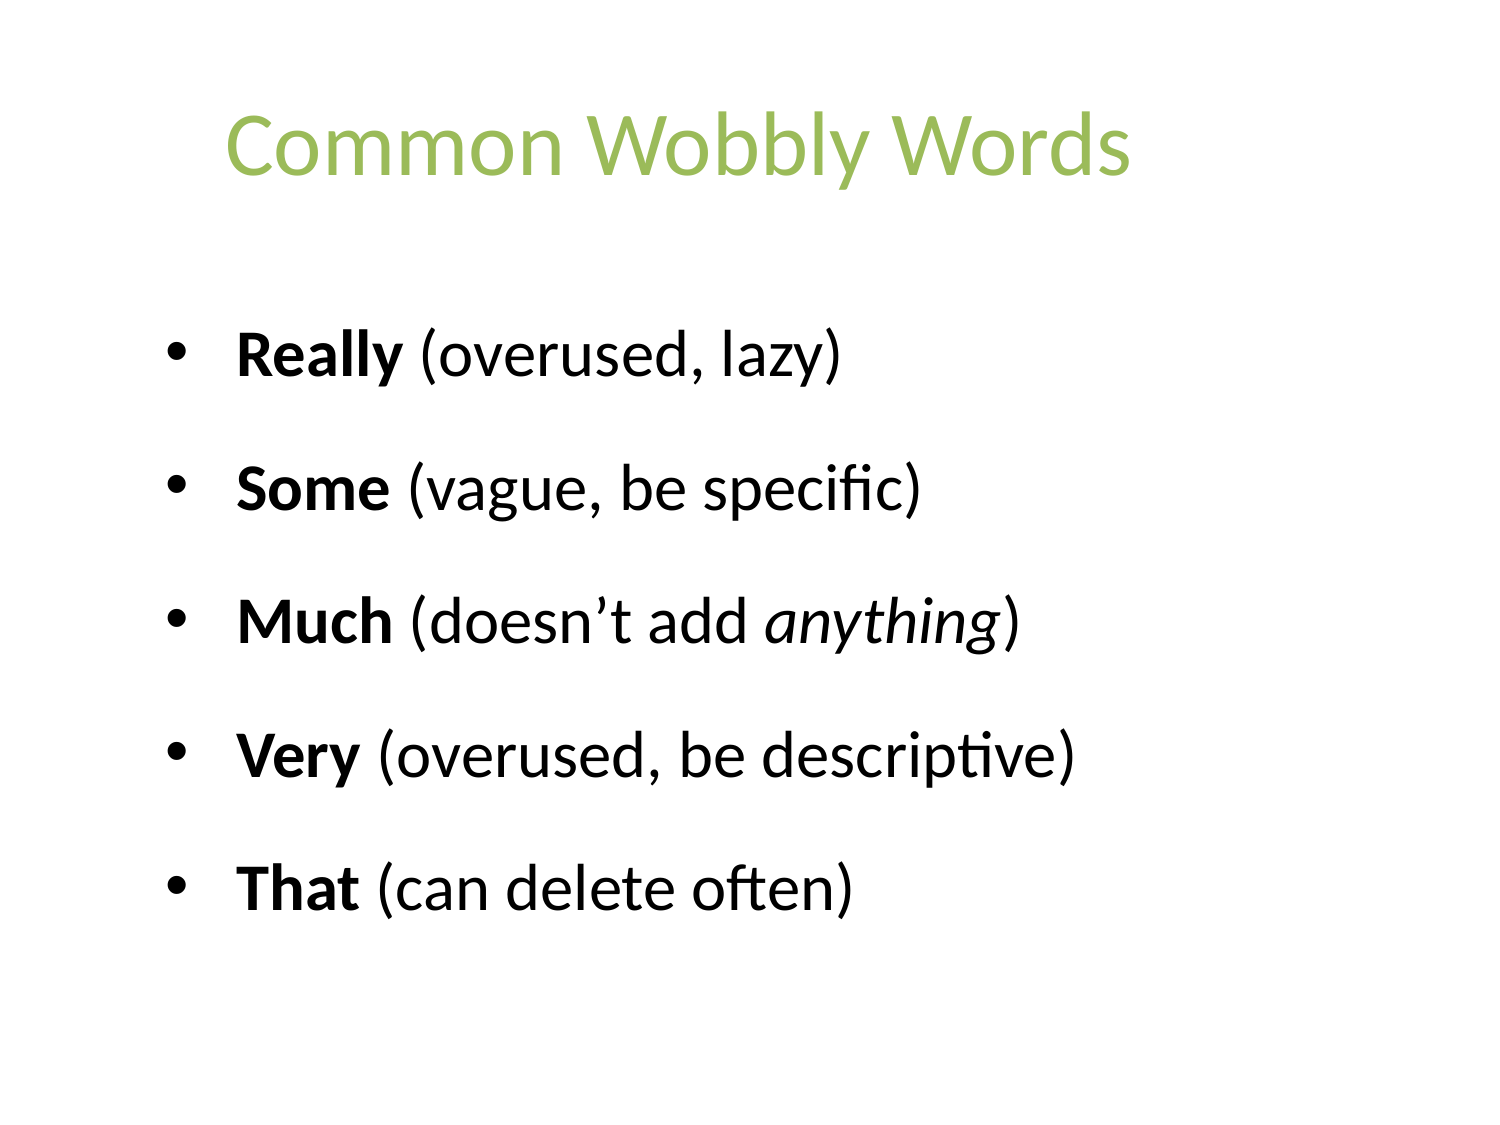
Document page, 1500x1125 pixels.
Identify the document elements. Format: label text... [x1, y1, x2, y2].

title Common Wobbly Words [75, 45, 1425, 233]
list Really (overused, lazy) Some (vague, be specific) Much (doesn’t add anything) Very (overused, be descriptive) That (can delete often) [150, 262, 1400, 1050]
